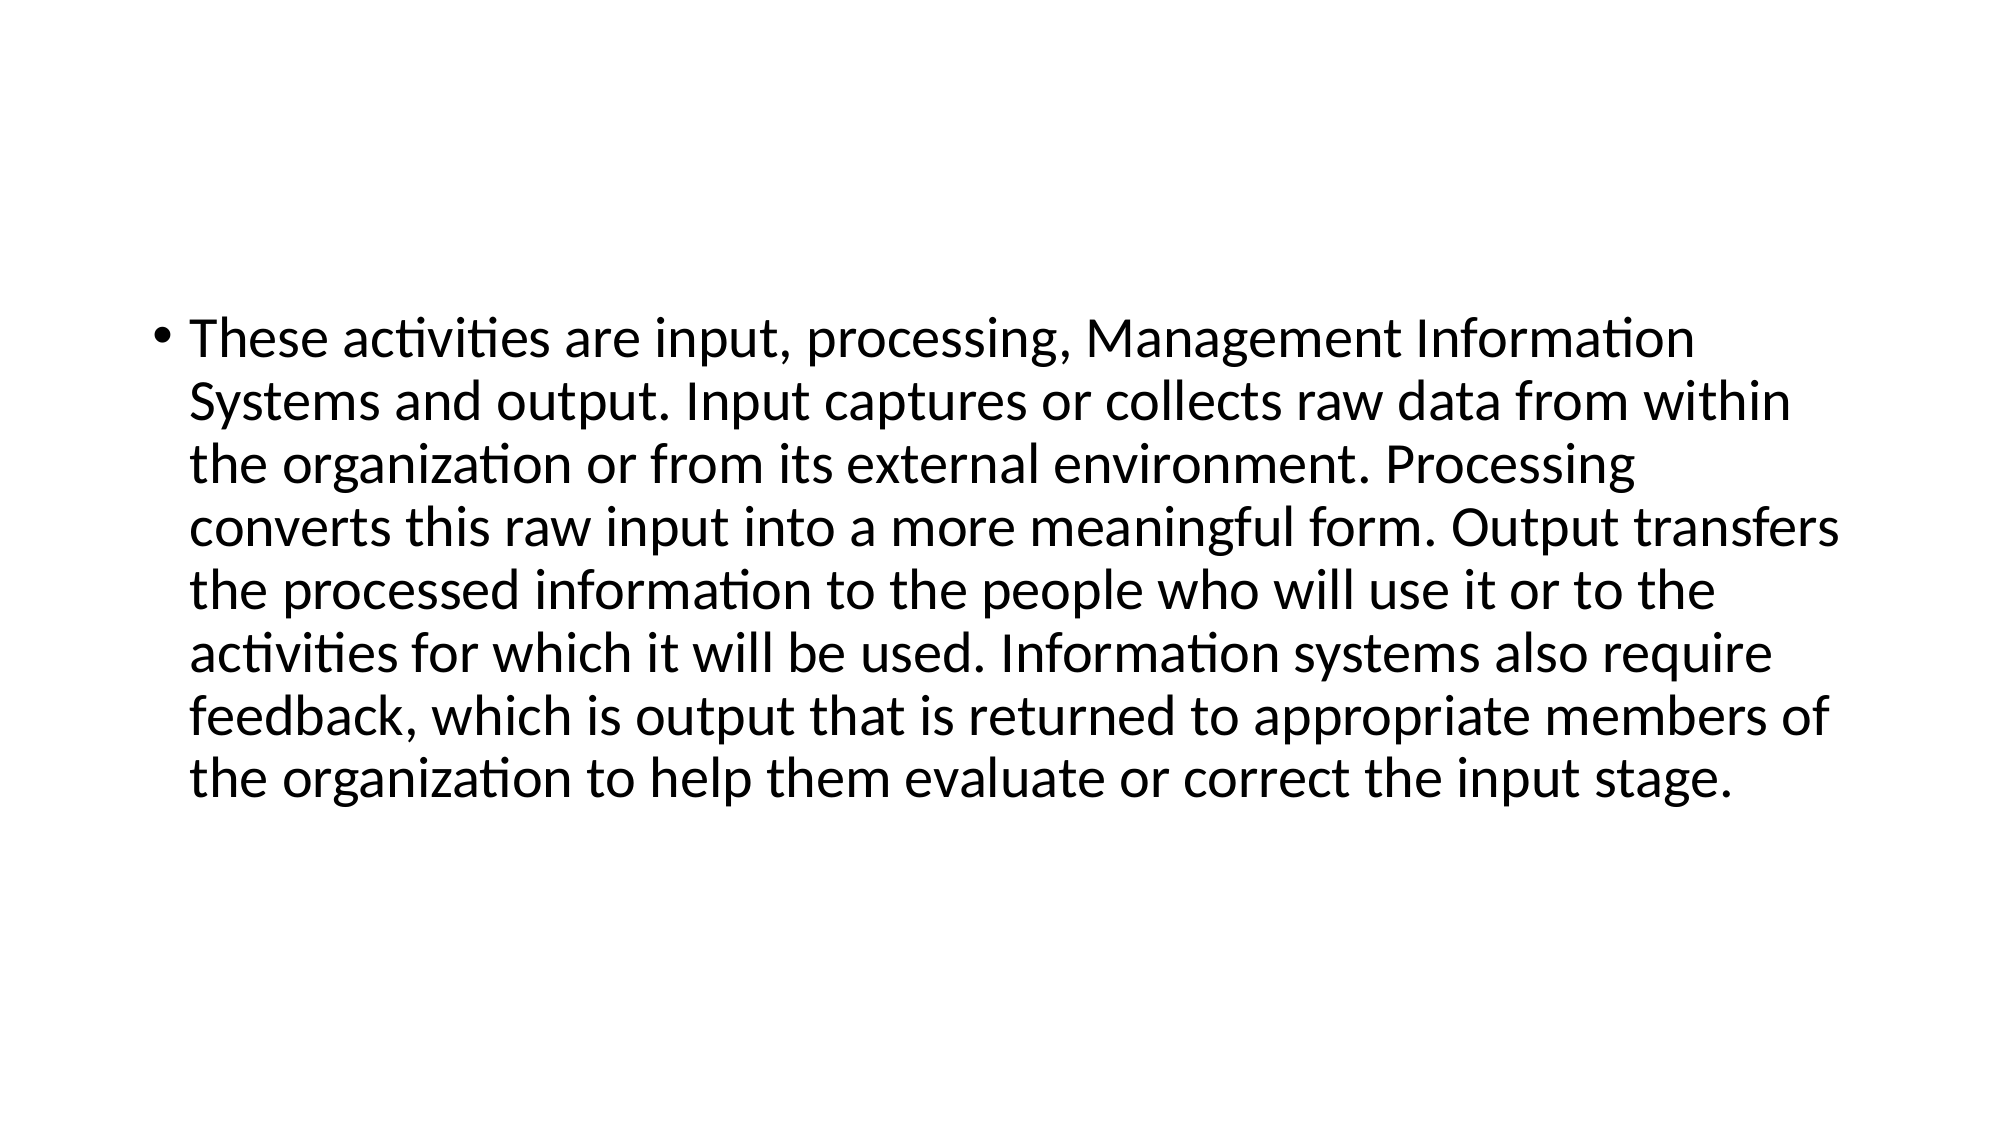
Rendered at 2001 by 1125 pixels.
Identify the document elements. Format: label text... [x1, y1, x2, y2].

list These activities are input, processing, Management Information Systems and output. Input captures or collects raw data from within the organization or from its external environment. Processing converts this raw input into a more meaningful form. Output transfers the processed information to the people who will use it or to the activities for which it will be used. Information systems also require feedback, which is output that is returned to appropriate members of the organization to help them evaluate or correct the input stage. [137, 299, 1863, 1014]
